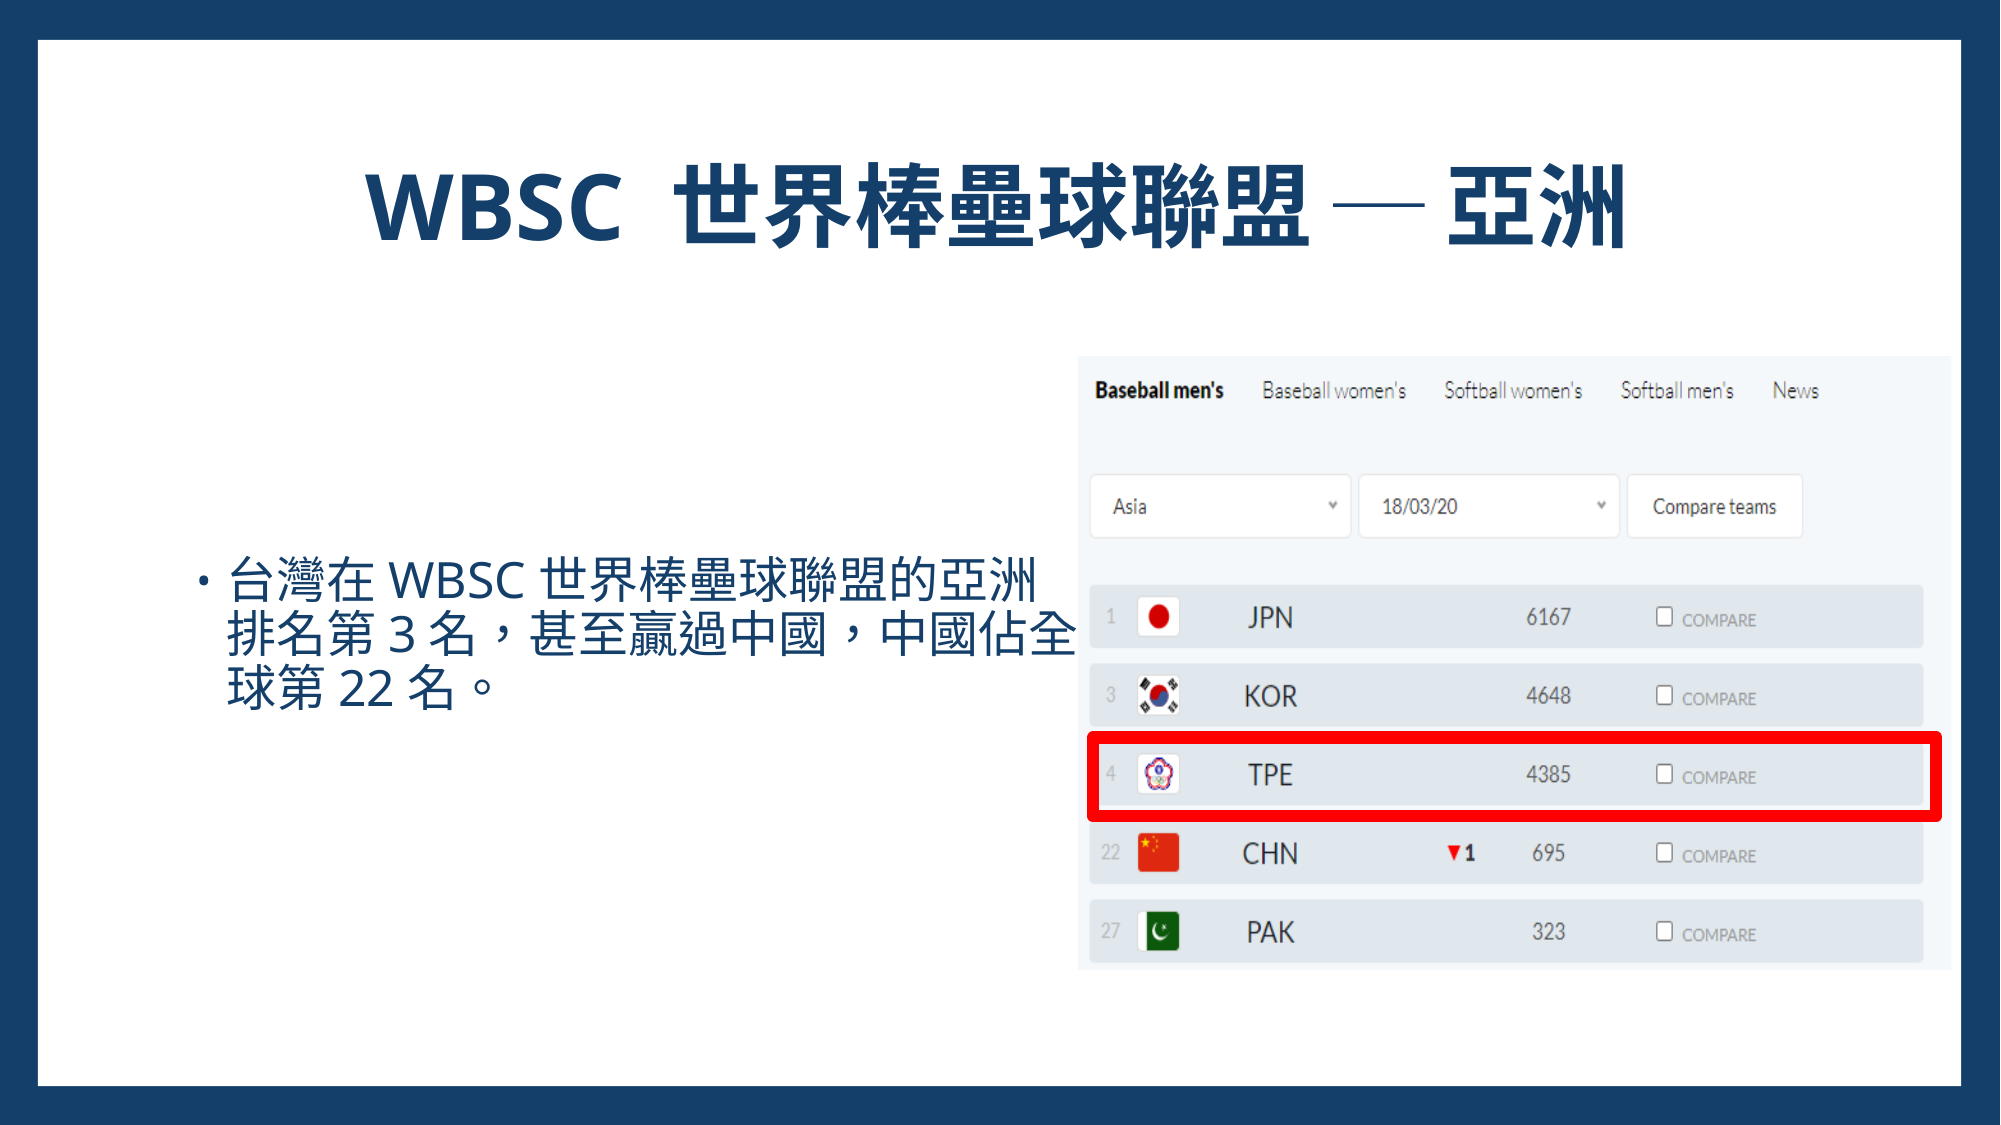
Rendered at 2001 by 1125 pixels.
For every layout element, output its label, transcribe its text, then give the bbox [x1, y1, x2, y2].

picture [1077, 356, 1952, 970]
title WBSC 世界棒壘球聯盟 ─ 亞洲 [187, 99, 1808, 323]
text_box 台灣在WBSC世界棒壘球聯盟的亞洲排名第3名，甚至贏過中國，中國佔全球第22名。 [173, 548, 1071, 741]
